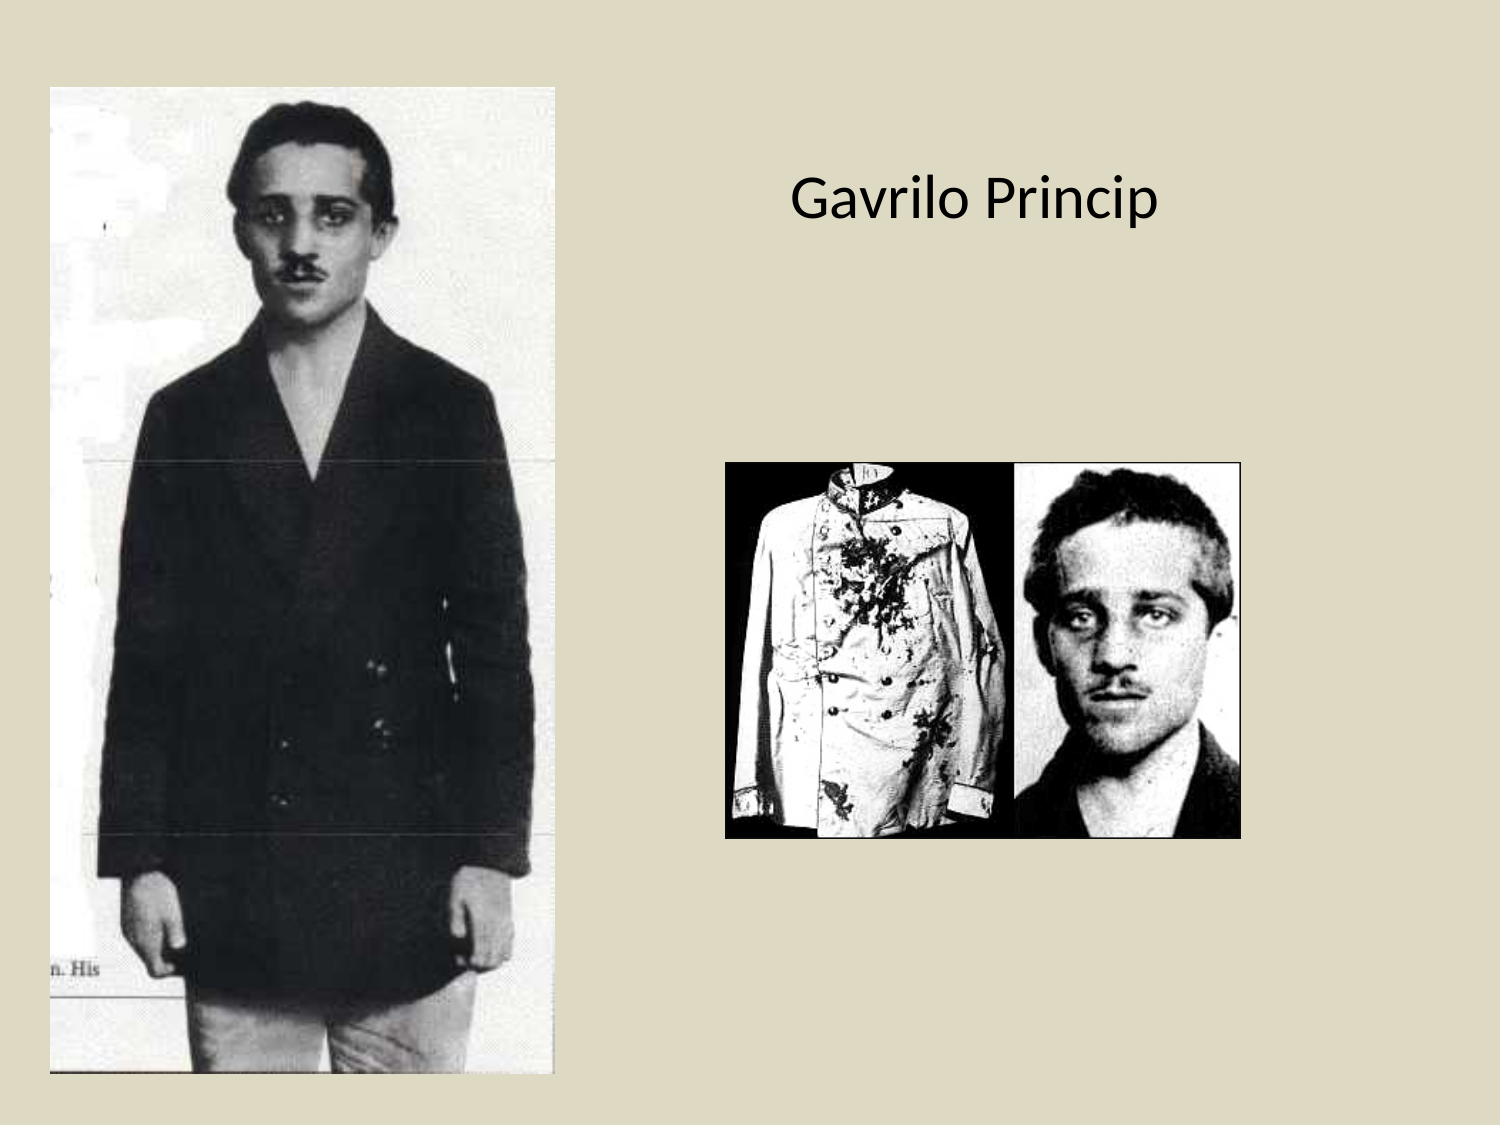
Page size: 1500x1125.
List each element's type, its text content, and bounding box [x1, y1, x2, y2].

picture [49, 87, 555, 1074]
picture [724, 462, 1241, 839]
title Gavrilo Princip [562, 99, 1388, 288]
